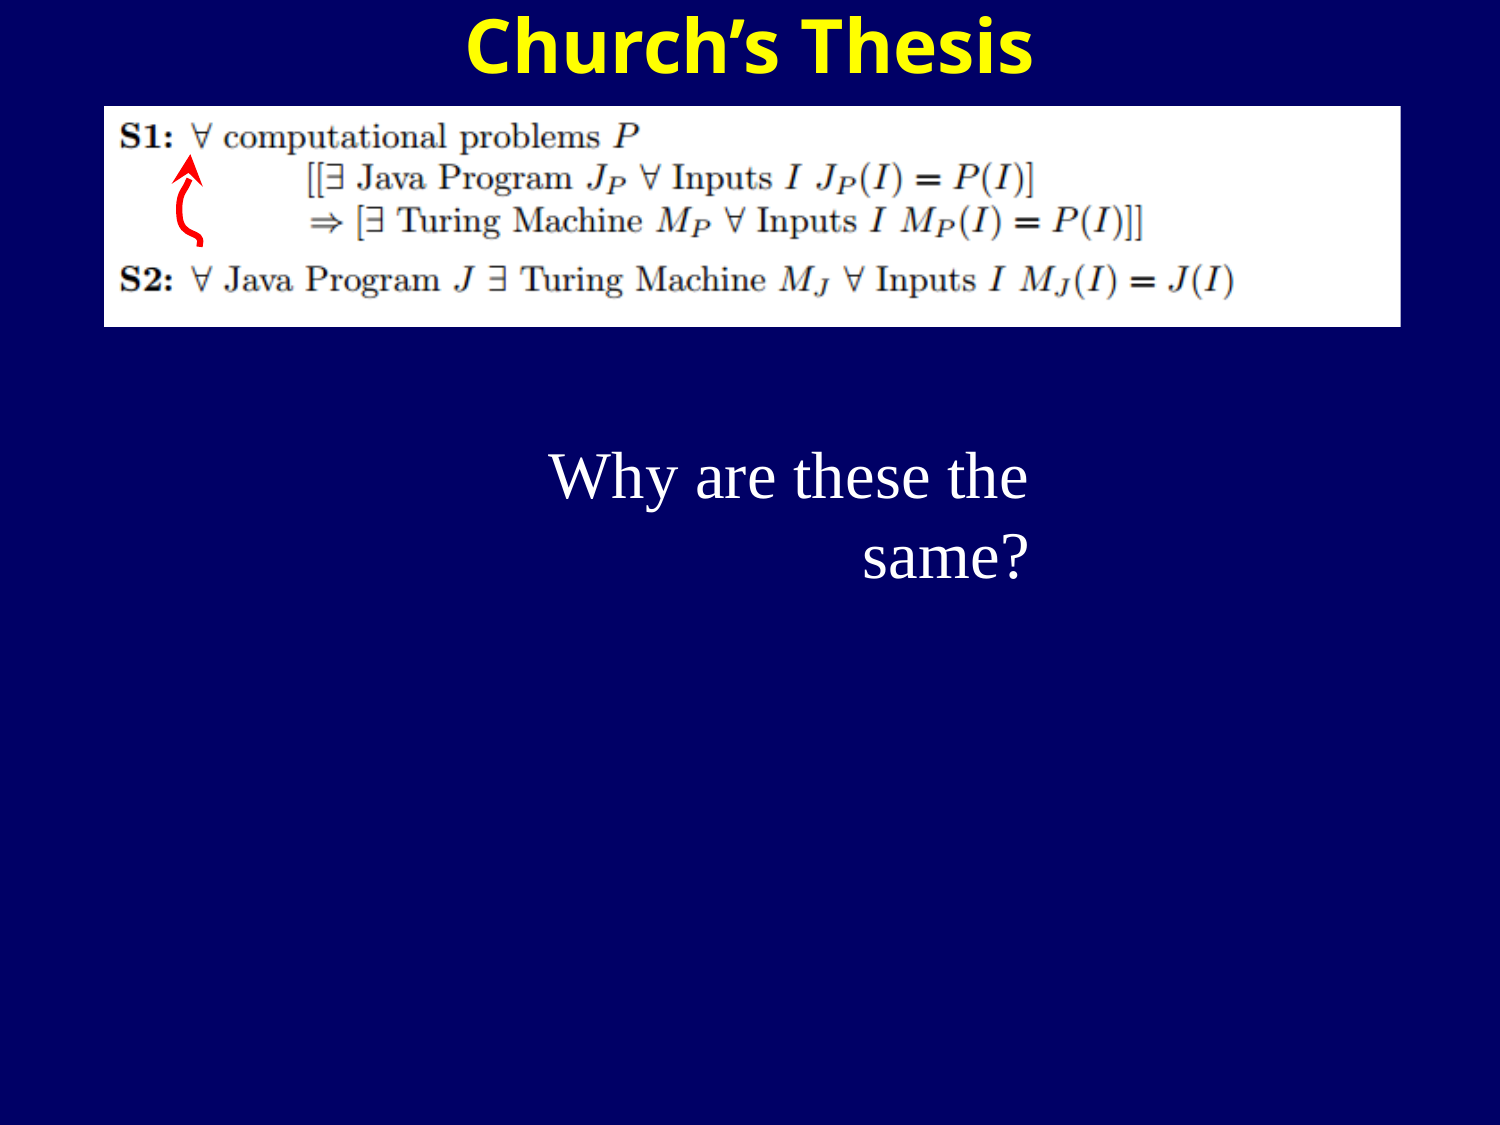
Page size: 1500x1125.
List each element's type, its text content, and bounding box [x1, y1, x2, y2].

text_box Why are these the same? [399, 424, 1075, 600]
picture [98, 106, 1401, 347]
text_box Church’s Thesis [112, 0, 1388, 105]
